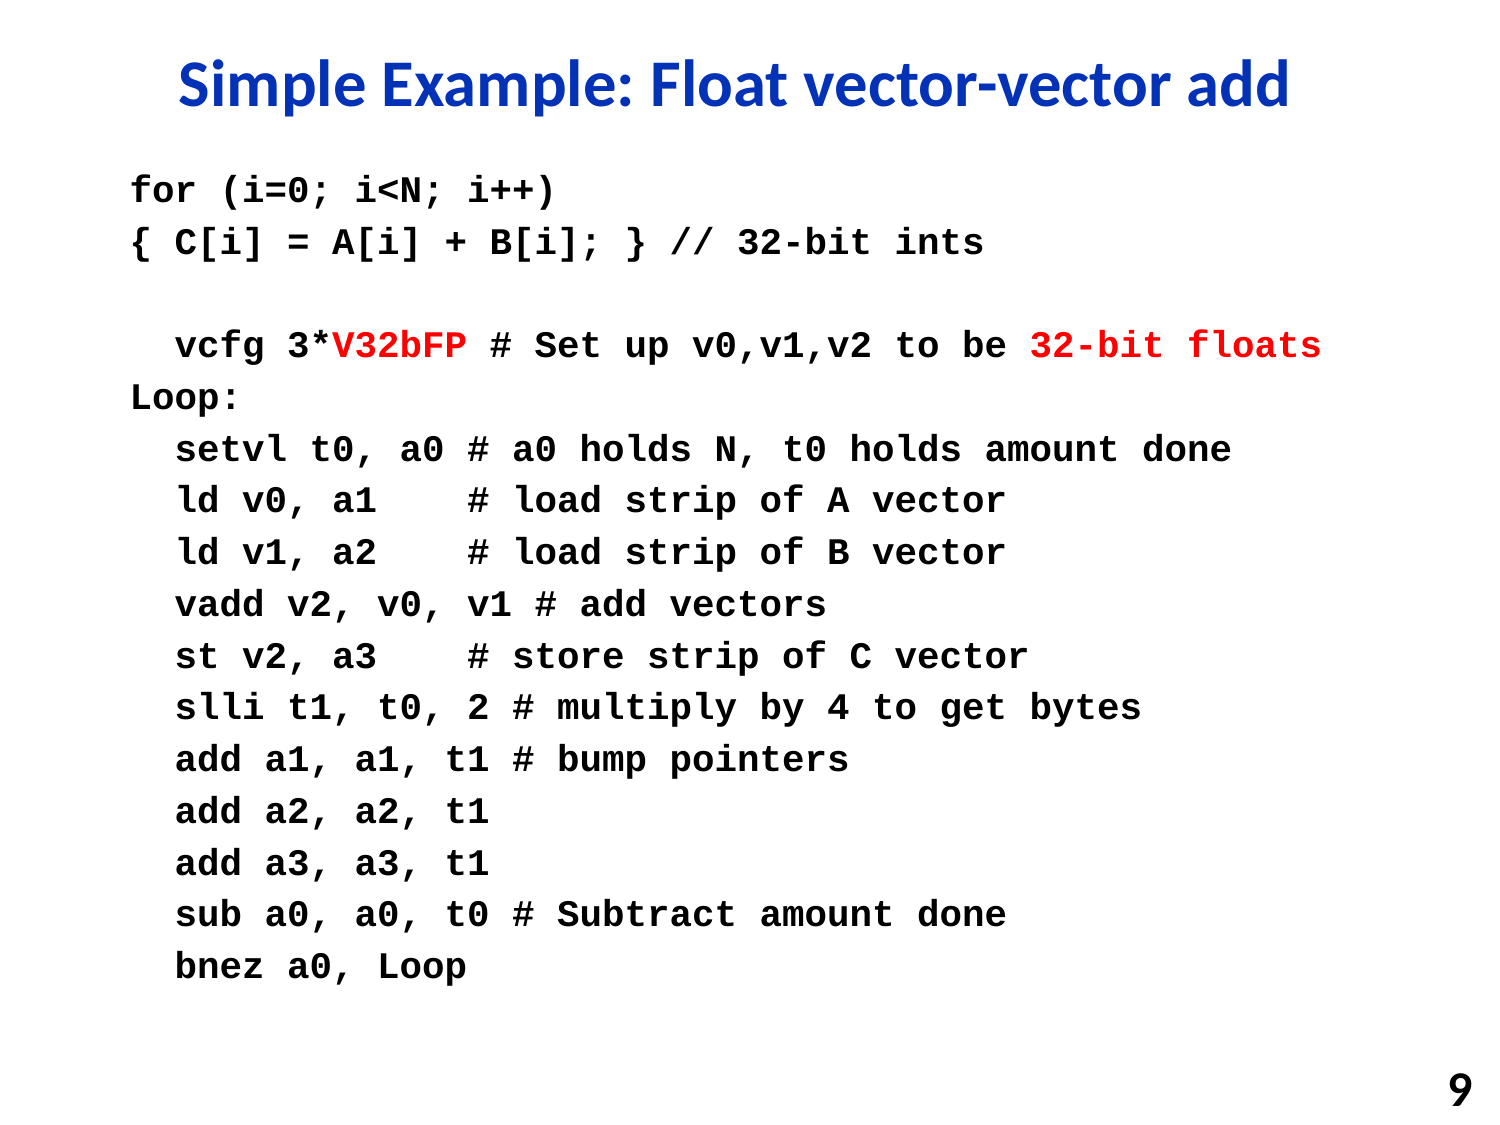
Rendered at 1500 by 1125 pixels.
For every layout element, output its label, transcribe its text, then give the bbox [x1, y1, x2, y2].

list for (i=0; i<N; i++) { C[i] = A[i] + B[i]; } // 32-bit ints vcfg 3*V32bFP # Set up v0,v1,v2 to be 32-bit floats Loop: setvl t0, a0 # a0 holds N, t0 holds amount done ld v0, a1 # load strip of A vector ld v1, a2 # load strip of B vector vadd v2, v0, v1 # add vectors st v2, a3 # store strip of C vector slli t1, t0, 2 # multiply by 4 to get bytes add a1, a1, t1 # bump pointers add a2, a2, t1 add a3, a3, t1 sub a0, a0, t0 # Subtract amount done bnez a0, Loop [114, 162, 1376, 992]
slide_number 9 [1174, 1062, 1488, 1111]
title Simple Example: Float vector-vector add [137, 24, 1335, 147]
